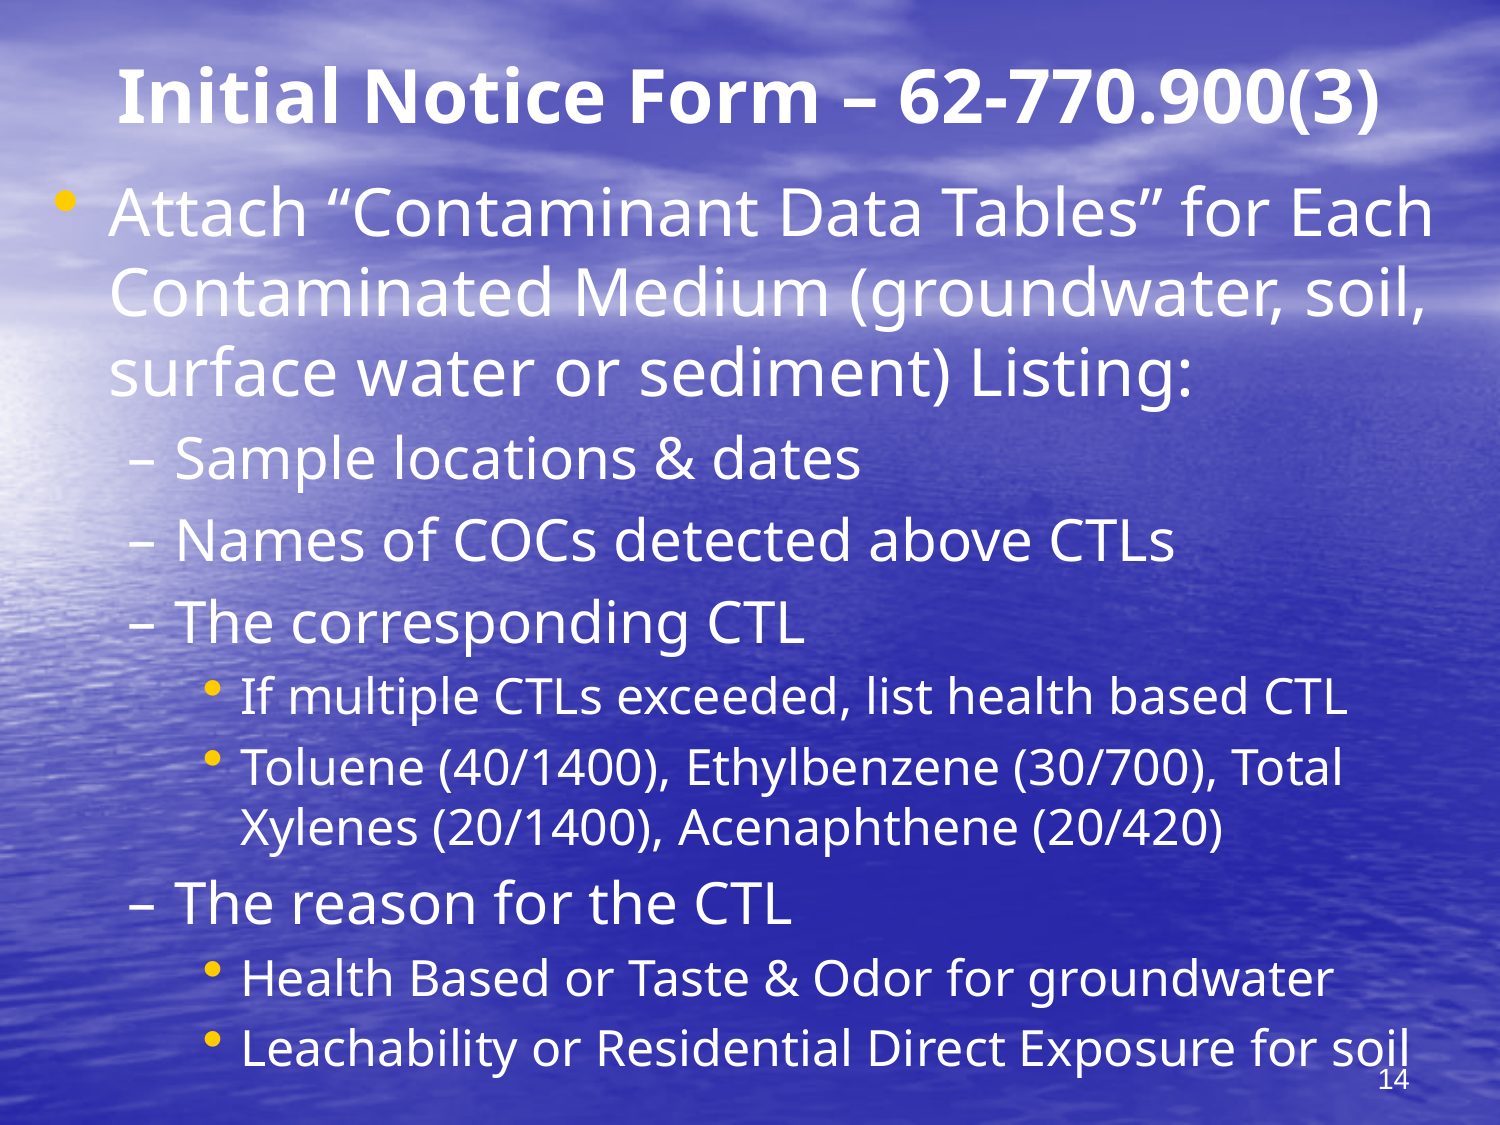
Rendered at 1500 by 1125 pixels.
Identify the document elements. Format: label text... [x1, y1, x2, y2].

list Attach “Contaminant Data Tables” for Each Contaminated Medium (groundwater, soil, surface water or sediment) Listing: Sample locations & dates Names of COCs detected above CTLs The corresponding CTL If multiple CTLs exceeded, list health based CTL Toluene (40/1400), Ethylbenzene (30/700), Total Xylenes (20/1400), Acenaphthene (20/420) The reason for the CTL Health Based or Taste & Odor for groundwater Leachability or Residential Direct Exposure for soil [37, 162, 1463, 1125]
title Initial Notice Form – 62-770.900(3) [0, 24, 1500, 163]
